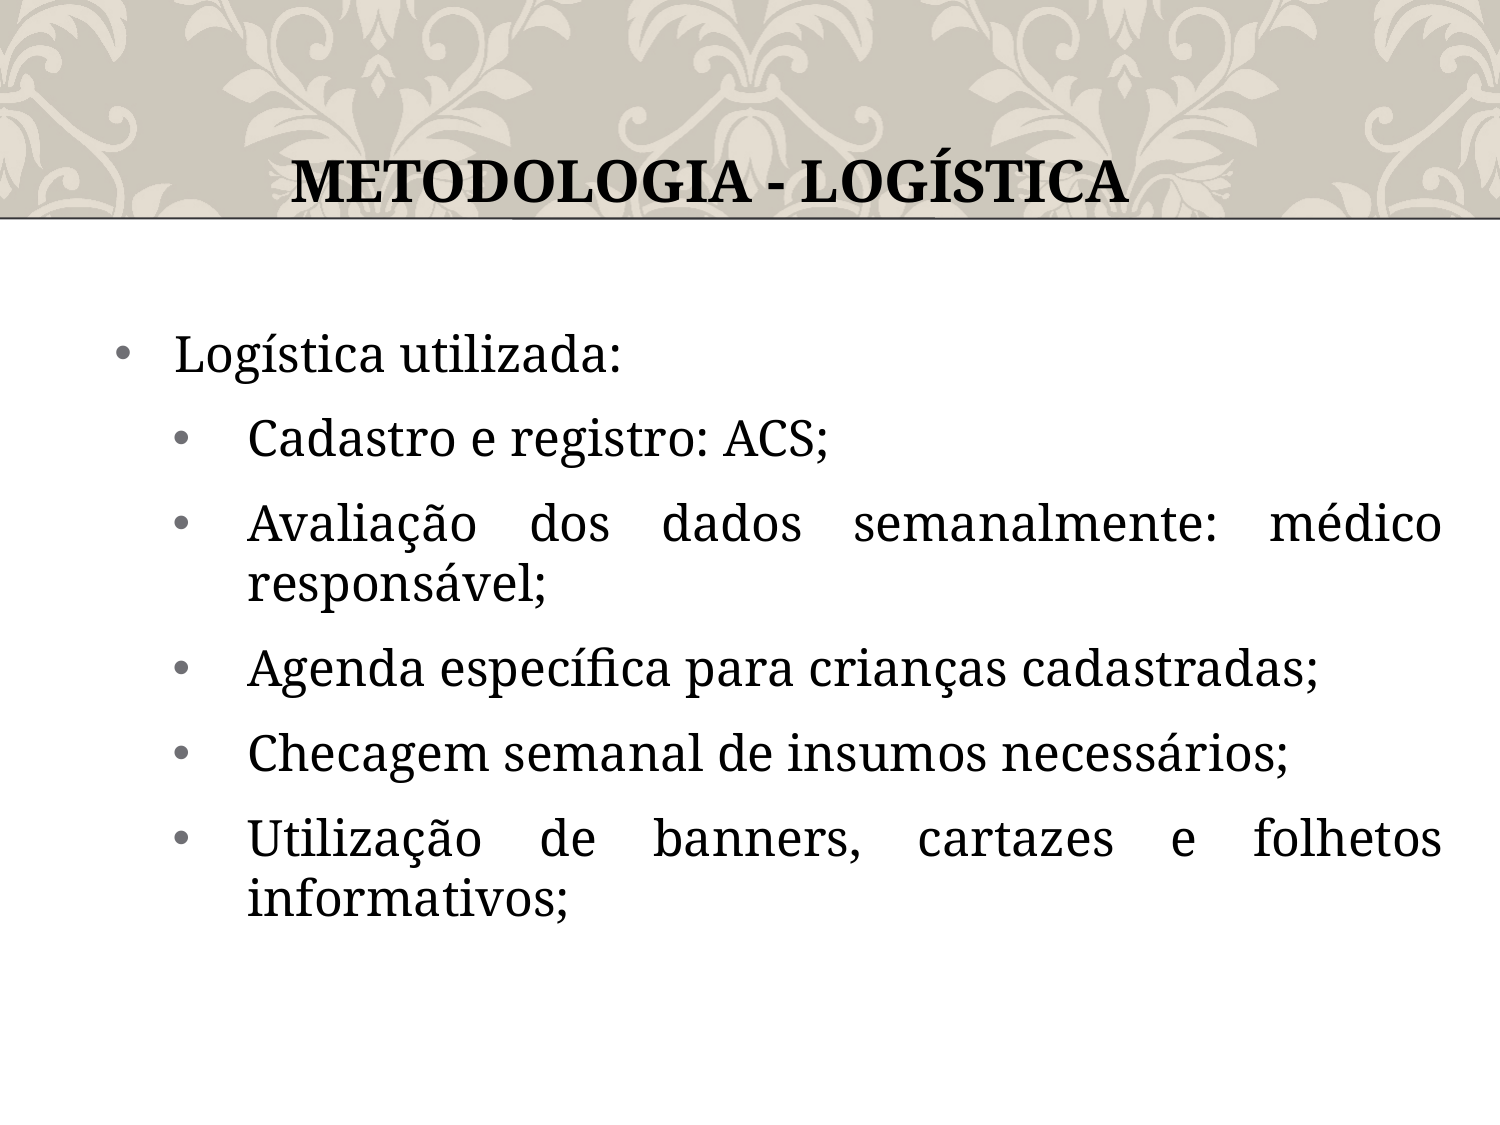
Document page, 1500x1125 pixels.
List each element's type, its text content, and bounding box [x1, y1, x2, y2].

text_box METODOLOGIA - LOGÍSTICA [275, 137, 1145, 222]
list Logística utilizada: Cadastro e registro: ACS; Avaliação dos dados semanalmente: médico responsável; Agenda específica para crianças cadastradas; Checagem semanal de insumos necessários; Utilização de banners, cartazes e folhetos informativos; [41, 314, 1459, 1094]
